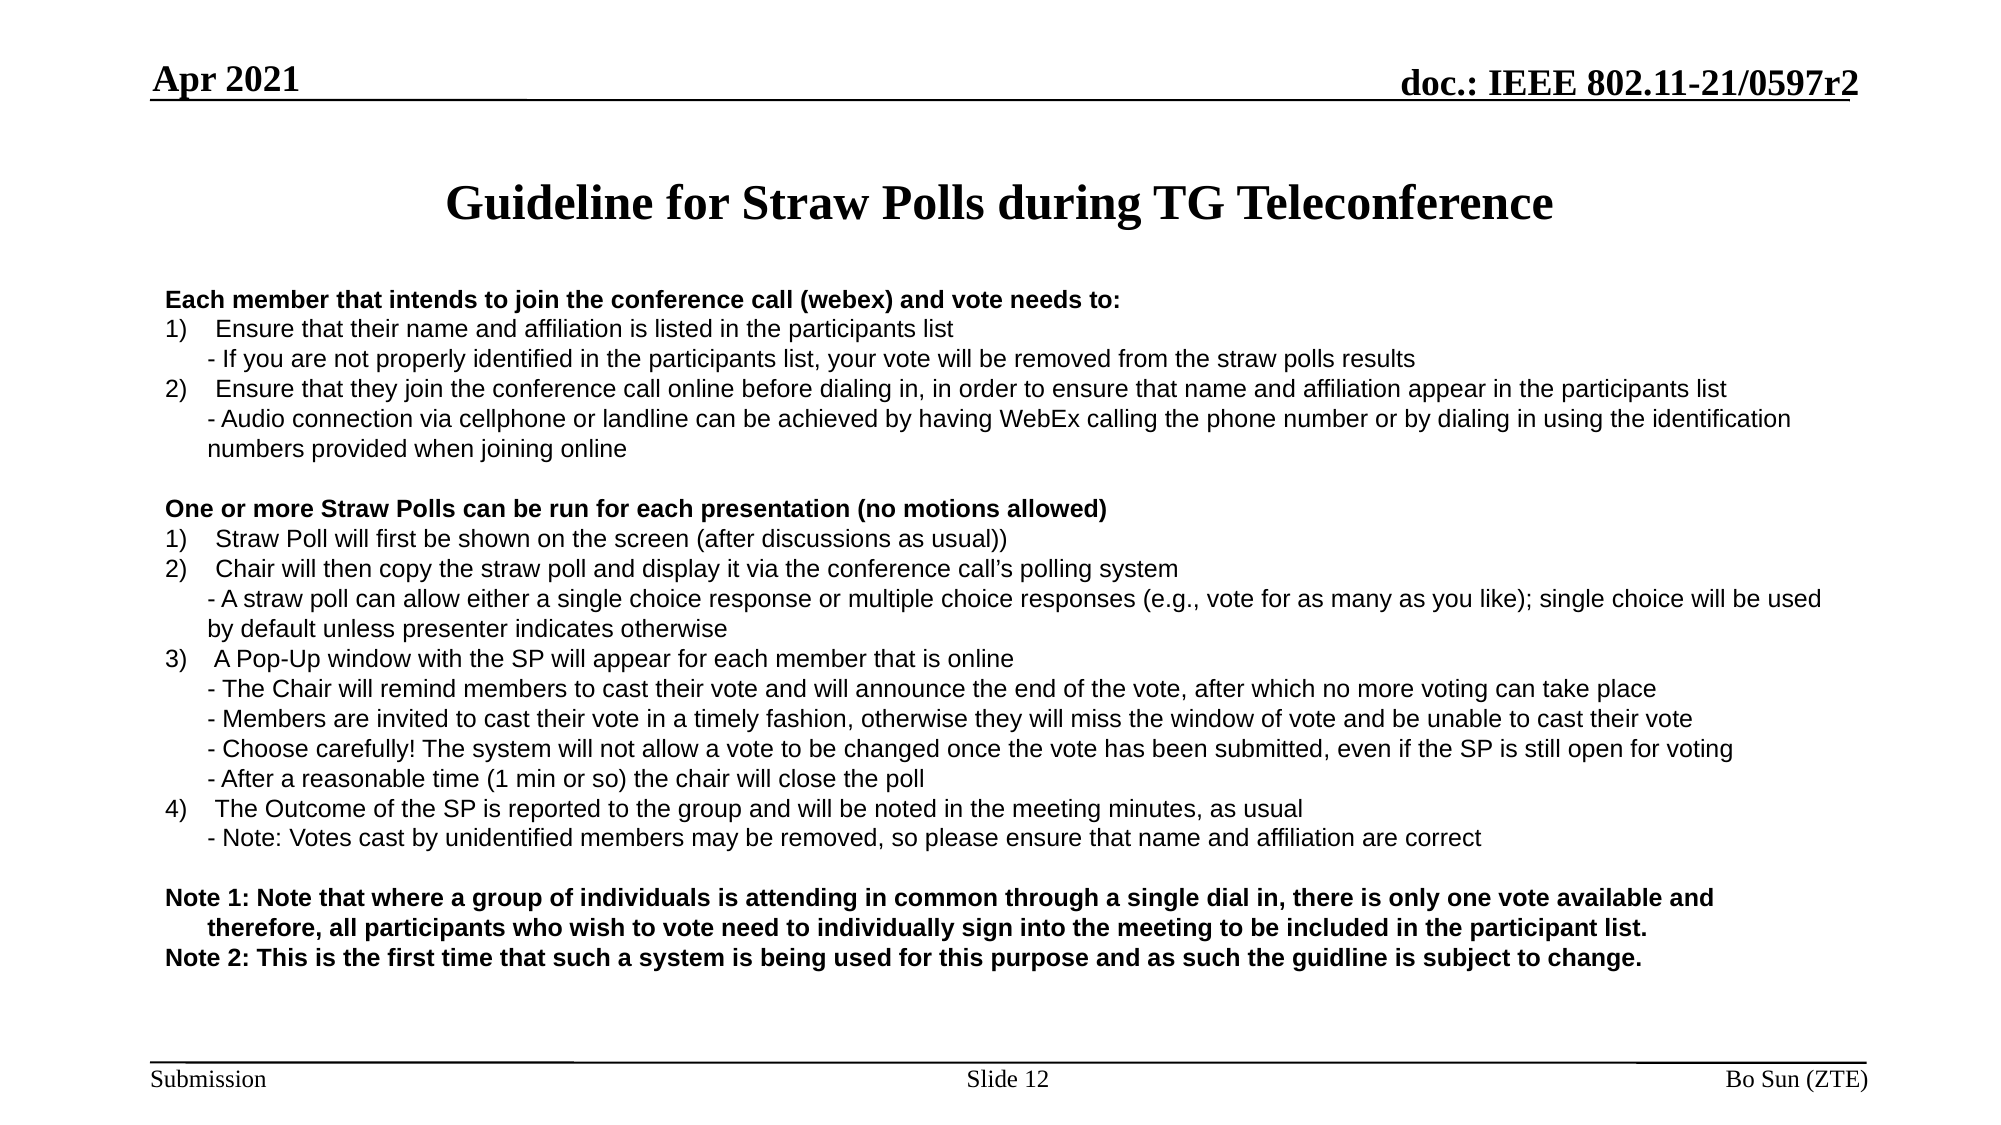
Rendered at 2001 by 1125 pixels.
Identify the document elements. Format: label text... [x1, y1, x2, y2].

footer Bo Sun (ZTE) [1171, 1061, 1869, 1093]
list Each member that intends to join the conference call (webex) and vote needs to: 1) Ensure that their name and affiliation is listed in the participants list - If you are not properly identified in the participants list, your vote will be removed from the straw polls results 2) Ensure that they join the conference call online before dialing in, in order to ensure that name and affiliation appear in the participants list - Audio connection via cellphone or landline can be achieved by having WebEx calling the phone number or by dialing in using the identification numbers provided when joining online One or more Straw Polls can be run for each presentation (no motions allowed) 1) Straw Poll will first be shown on the screen (after discussions as usual)) 2) Chair will then copy the straw poll and display it via the conference call’s polling system - A straw poll can allow either a single choice response or multiple choice responses (e.g., vote for as many as you like); single choice will be used by default unless presenter indicates otherwise 3) A Pop-Up window with the SP will appear for each member that is online - The Chair will remind members to cast their vote and will announce the end of the vote, after which no more voting can take place - Members are invited to cast their vote in a timely fashion, otherwise they will miss the window of vote and be unable to cast their vote - Choose carefully! The system will not allow a vote to be changed once the vote has been submitted, even if the SP is still open for voting - After a reasonable time (1 min or so) the chair will close the poll 4) The Outcome of the SP is reported to the group and will be noted in the meeting minutes, as usual - Note: Votes cast by unidentified members may be removed, so please ensure that name and affiliation are correct Note 1: Note that where a group of individuals is attending in common through a single dial in, there is only one vote available and therefore, all participants who wish to vote need to individually sign into the meeting to be included in the participant list. Note 2: This is the first time that such a system is being used for this purpose and as such the guidline is subject to change. [149, 275, 1850, 1042]
slide_number Slide 12 [949, 1061, 1067, 1123]
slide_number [152, 54, 563, 100]
title Guideline for Straw Polls during TG Teleconference [149, 112, 1850, 275]
